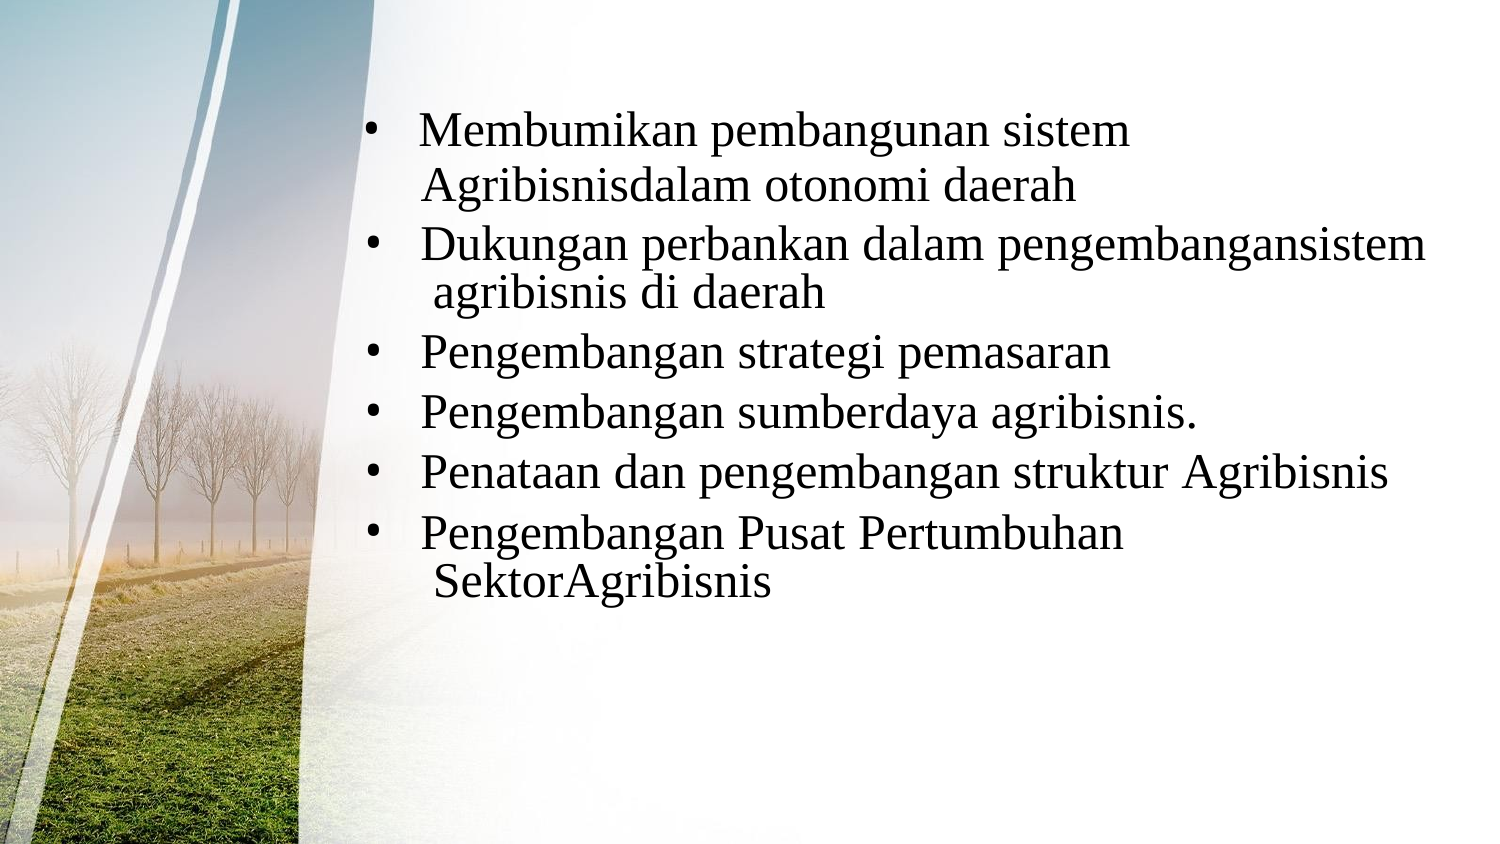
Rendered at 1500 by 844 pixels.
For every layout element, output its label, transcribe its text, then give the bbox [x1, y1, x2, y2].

picture [0, 0, 802, 844]
text_box Membumikan pembangunan sistem Agribisnisdalam otonomi daerah Dukungan perbankan dalam pengembangansistem agribisnis di daerah Pengembangan strategi pemasaran Pengembangan sumberdaya agribisnis. Penataan dan pengembangan struktur Agribisnis Pengembangan Pusat Pertumbuhan SektorAgribisnis [362, 100, 1429, 607]
